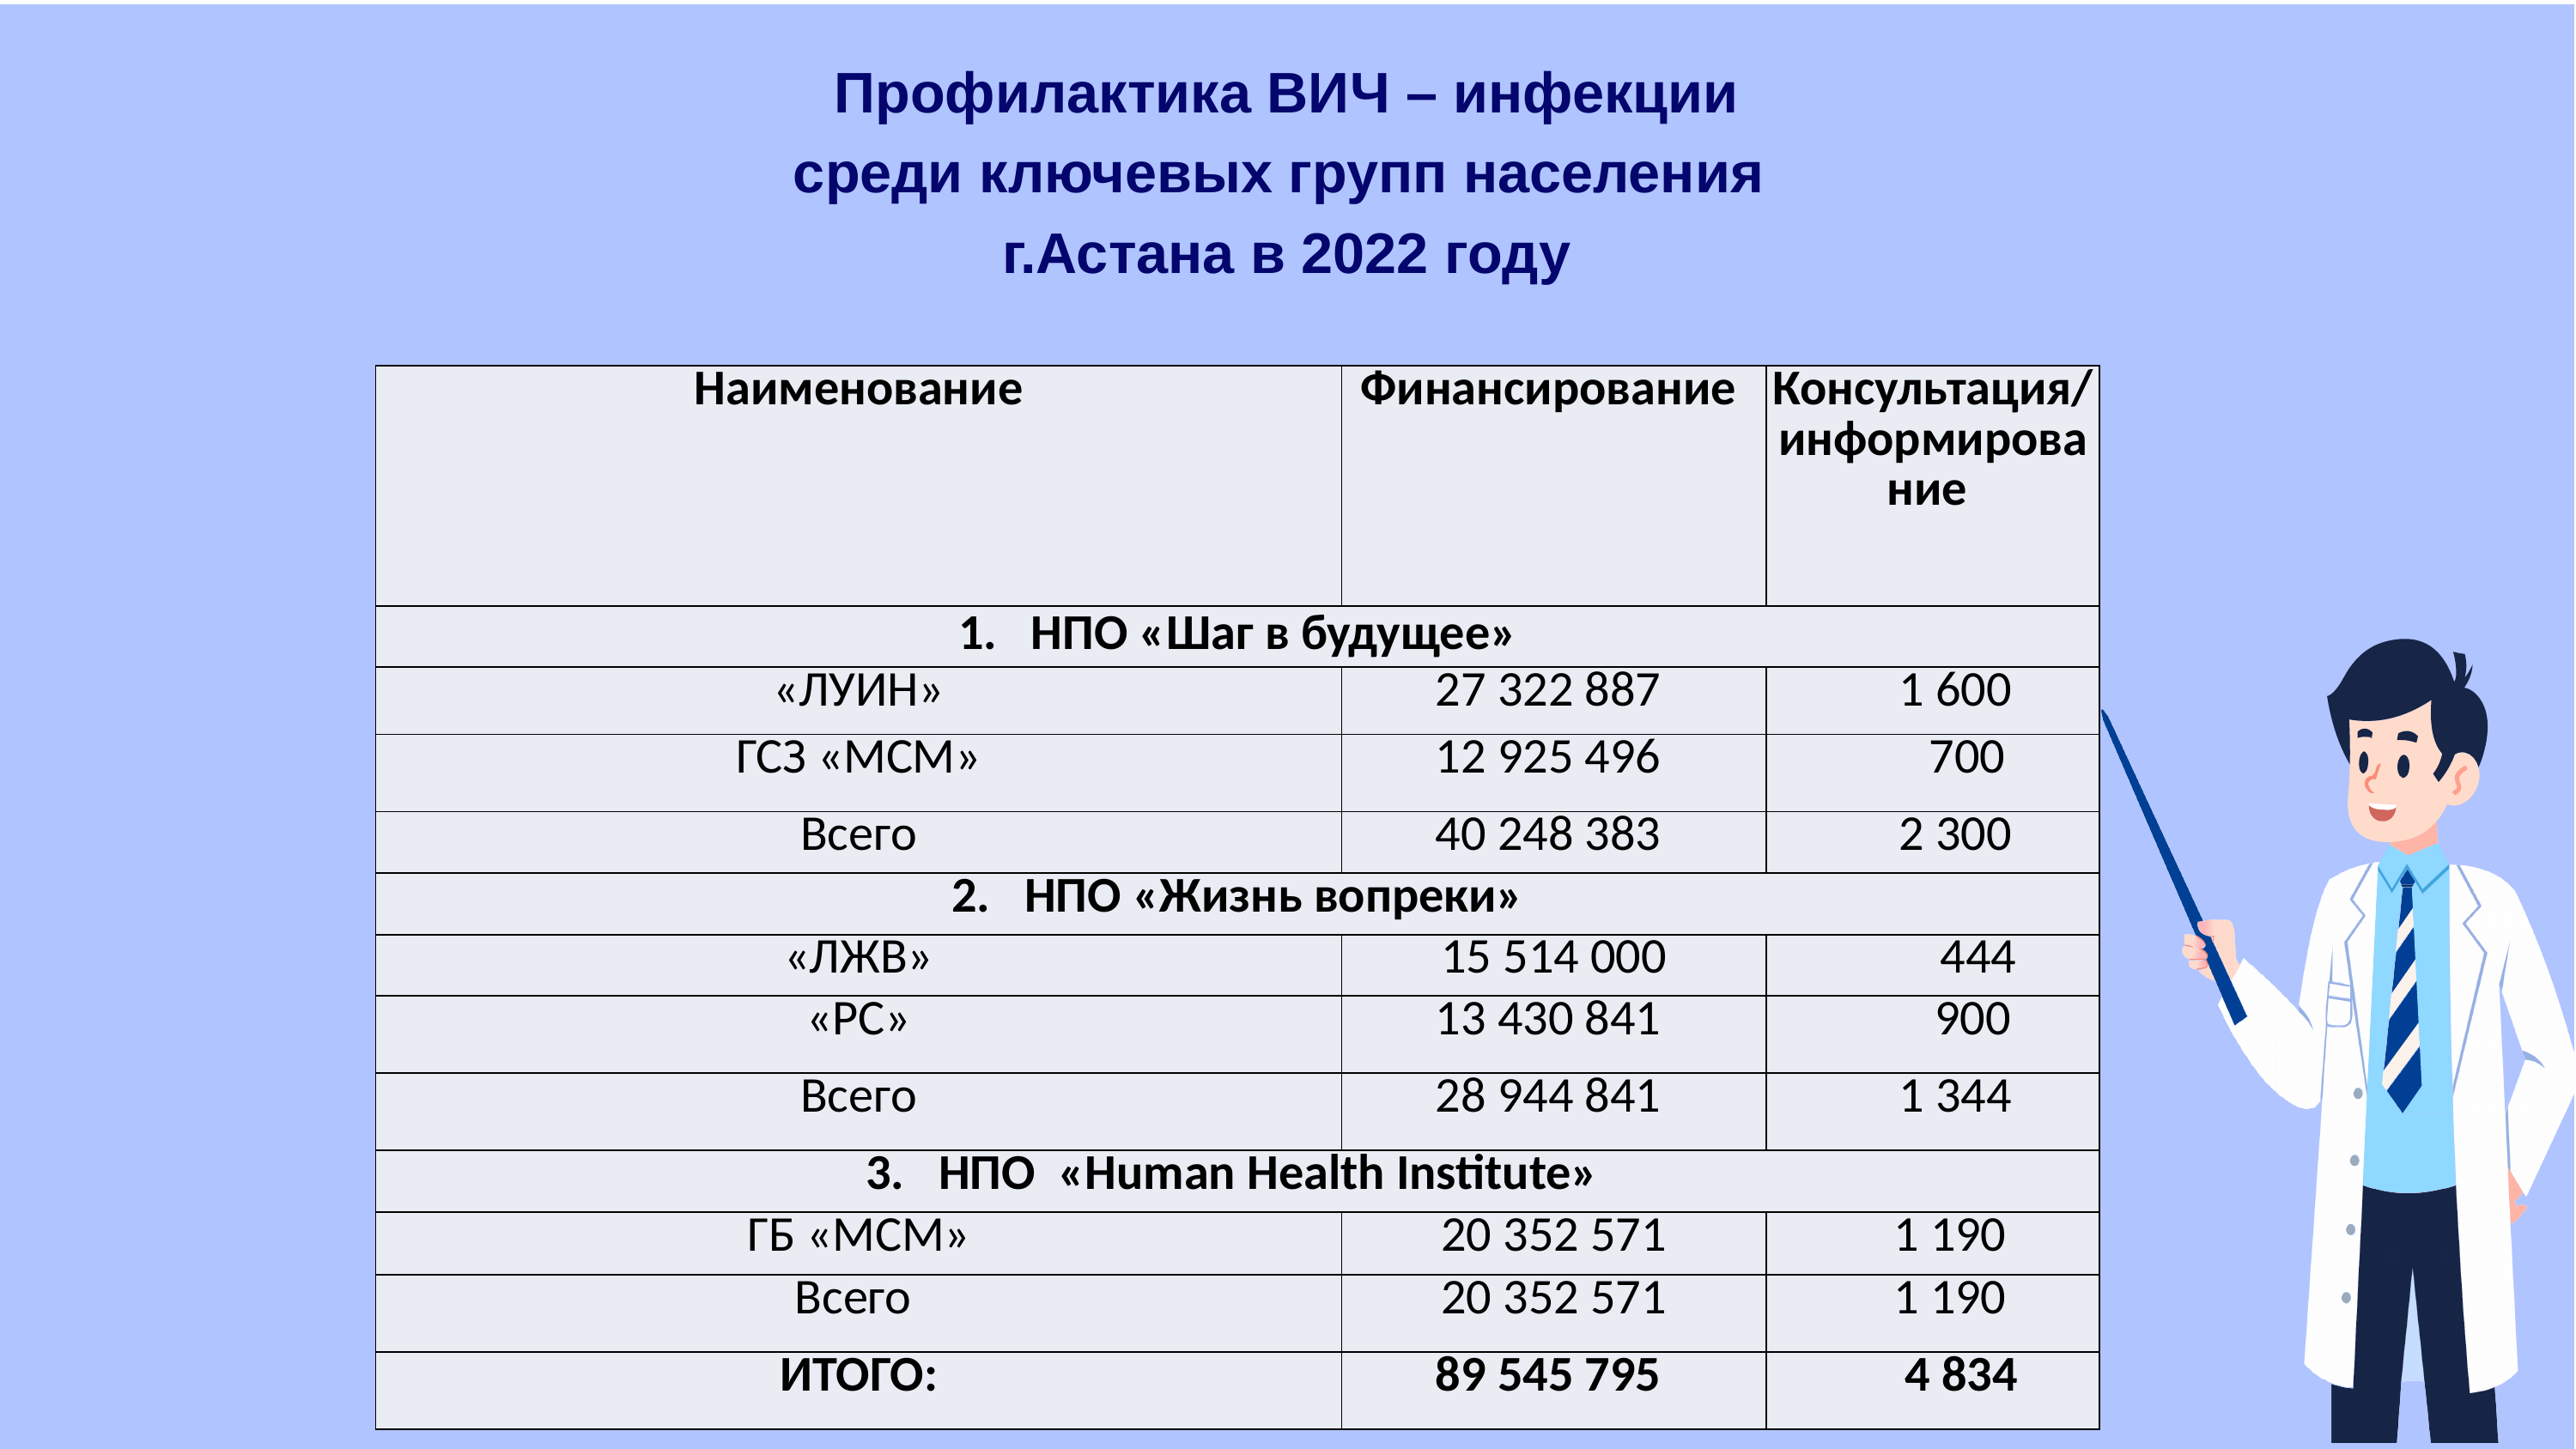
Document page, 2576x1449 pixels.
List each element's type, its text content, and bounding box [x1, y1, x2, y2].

table_cell 20 352 571 [1342, 1213, 1765, 1274]
table_cell 2 300 [1767, 812, 2097, 872]
table_cell ГБ «МСМ» [376, 1213, 1341, 1274]
table_cell 1 190 [1767, 1213, 2097, 1274]
table_cell 1 600 [1767, 668, 2097, 734]
table_cell 27 322 887 [1342, 668, 1765, 734]
table_cell 1. НПО «Шаг в будущее» [376, 607, 2099, 666]
table_header Финансирование [1342, 367, 1765, 605]
table_cell 20 352 571 [1342, 1276, 1765, 1351]
table_header Наименование [376, 367, 1341, 605]
table_cell 89 545 795 [1342, 1353, 1765, 1428]
table_cell 1 344 [1767, 1074, 2097, 1149]
table_cell ГСЗ «МСМ» [376, 735, 1341, 811]
table_cell «ЛЖВ» [376, 936, 1341, 995]
table_cell 2. НПО «Жизнь вопреки» [376, 874, 2097, 934]
table_cell 40 248 383 [1342, 812, 1765, 872]
table_cell «РС» [376, 997, 1341, 1072]
table_cell 900 [1767, 997, 2097, 1072]
table_cell 1 190 [1767, 1276, 2097, 1351]
table_cell 3. НПО «Human Health Institute» [376, 1151, 2097, 1211]
table_cell 12 925 496 [1342, 735, 1765, 811]
table_cell Всего [376, 1074, 1341, 1149]
table_cell 15 514 000 [1342, 936, 1765, 995]
table_cell 444 [1767, 936, 2097, 995]
table_cell Всего [376, 1276, 1341, 1351]
table_header Консультация/ информирование [1767, 367, 2099, 605]
table_cell ИТОГО: [376, 1353, 1341, 1428]
table_cell Всего [376, 812, 1341, 872]
table_cell 4 834 [1767, 1353, 2097, 1428]
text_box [2101, 639, 2576, 1443]
text_box Профилактика ВИЧ – инфекции среди ключевых групп населения г.Астана в 2022 году [772, 37, 1800, 292]
text_box [0, 4, 2574, 1449]
table_cell 700 [1767, 735, 2097, 811]
table_cell 13 430 841 [1342, 997, 1765, 1072]
table_cell 28 944 841 [1342, 1074, 1765, 1149]
table_cell «ЛУИН» [376, 668, 1341, 734]
